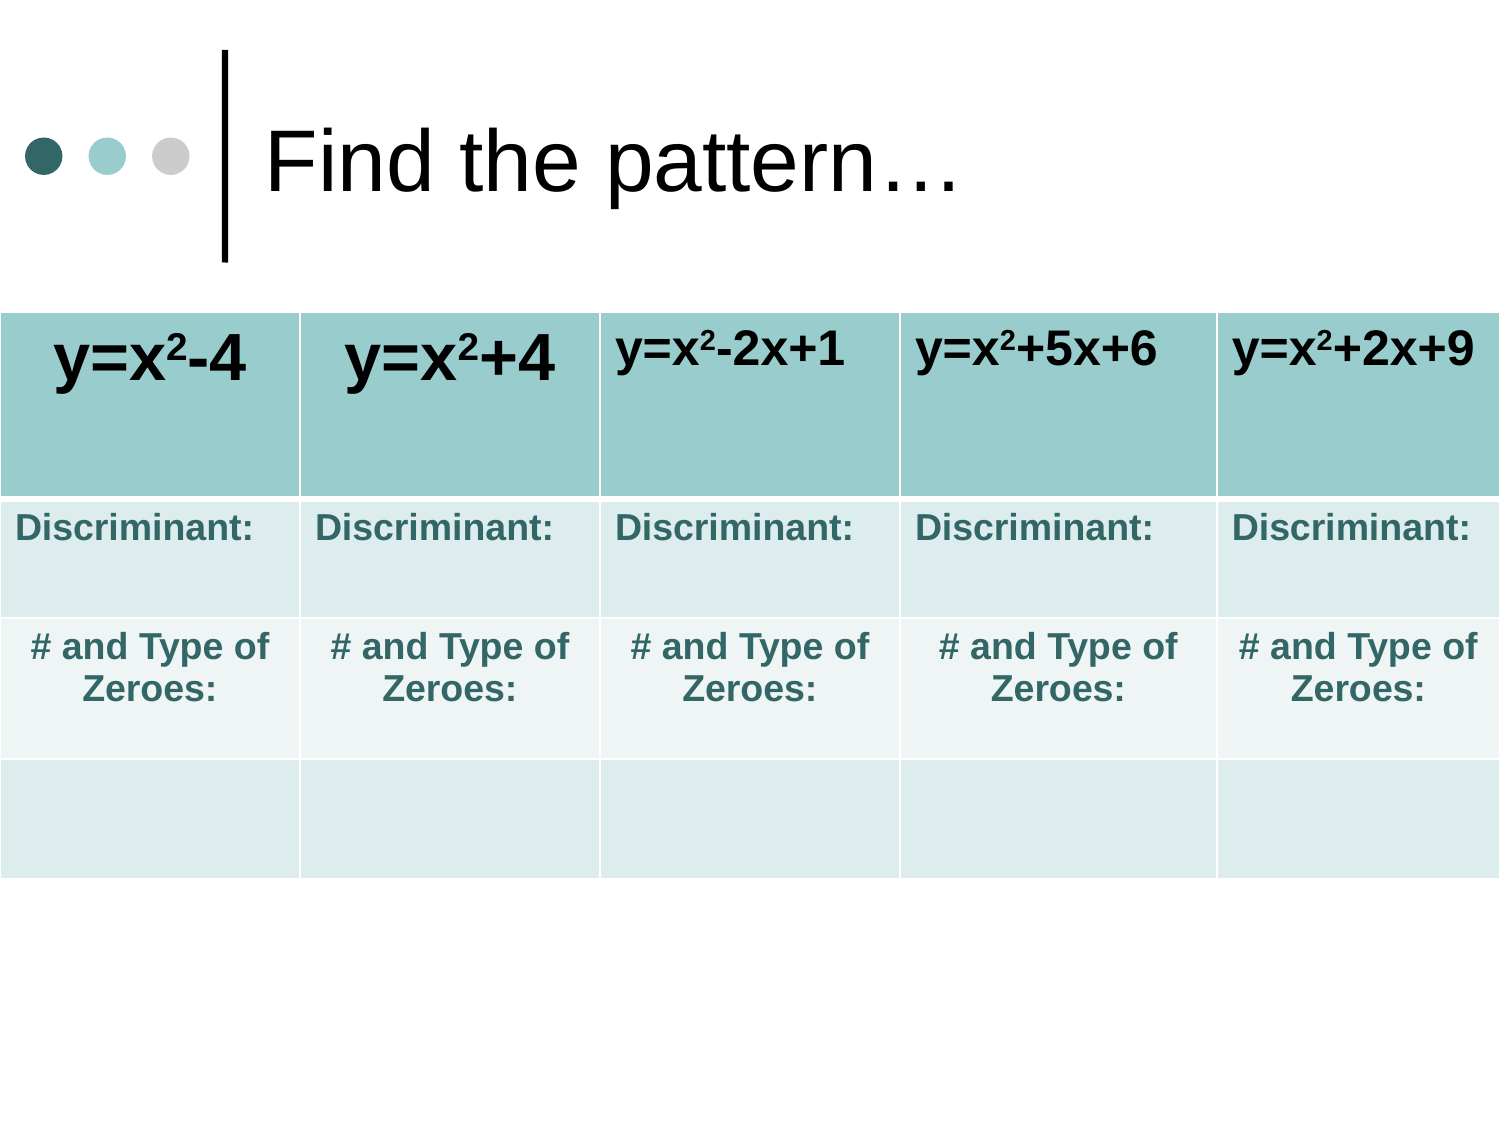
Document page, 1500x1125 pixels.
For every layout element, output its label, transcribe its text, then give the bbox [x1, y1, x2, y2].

table_header y=x2+4 [301, 313, 599, 496]
table_cell Discriminant: [1218, 502, 1499, 617]
table_cell # and Type of Zeroes: [301, 619, 599, 758]
table_header y=x2+5x+6 [901, 313, 1216, 496]
table_header y=x2-2x+1 [601, 313, 899, 496]
table_cell Discriminant: [301, 502, 599, 617]
table_cell [601, 760, 899, 878]
table_cell # and Type of Zeroes: [901, 619, 1216, 758]
table_header y=x2-4 [1, 313, 299, 496]
table_cell [301, 760, 599, 878]
table_cell [1218, 760, 1499, 878]
table_cell # and Type of Zeroes: [1, 619, 299, 758]
table_cell [1, 760, 299, 878]
table_header y=x2+2x+9 [1218, 313, 1499, 496]
table_cell # and Type of Zeroes: [1218, 619, 1499, 758]
table_cell Discriminant: [901, 502, 1216, 617]
table_cell Discriminant: [601, 502, 899, 617]
title Find the pattern… [249, 30, 1401, 282]
table_cell # and Type of Zeroes: [601, 619, 899, 758]
table_cell Discriminant: [1, 502, 299, 617]
table_cell [901, 760, 1216, 878]
